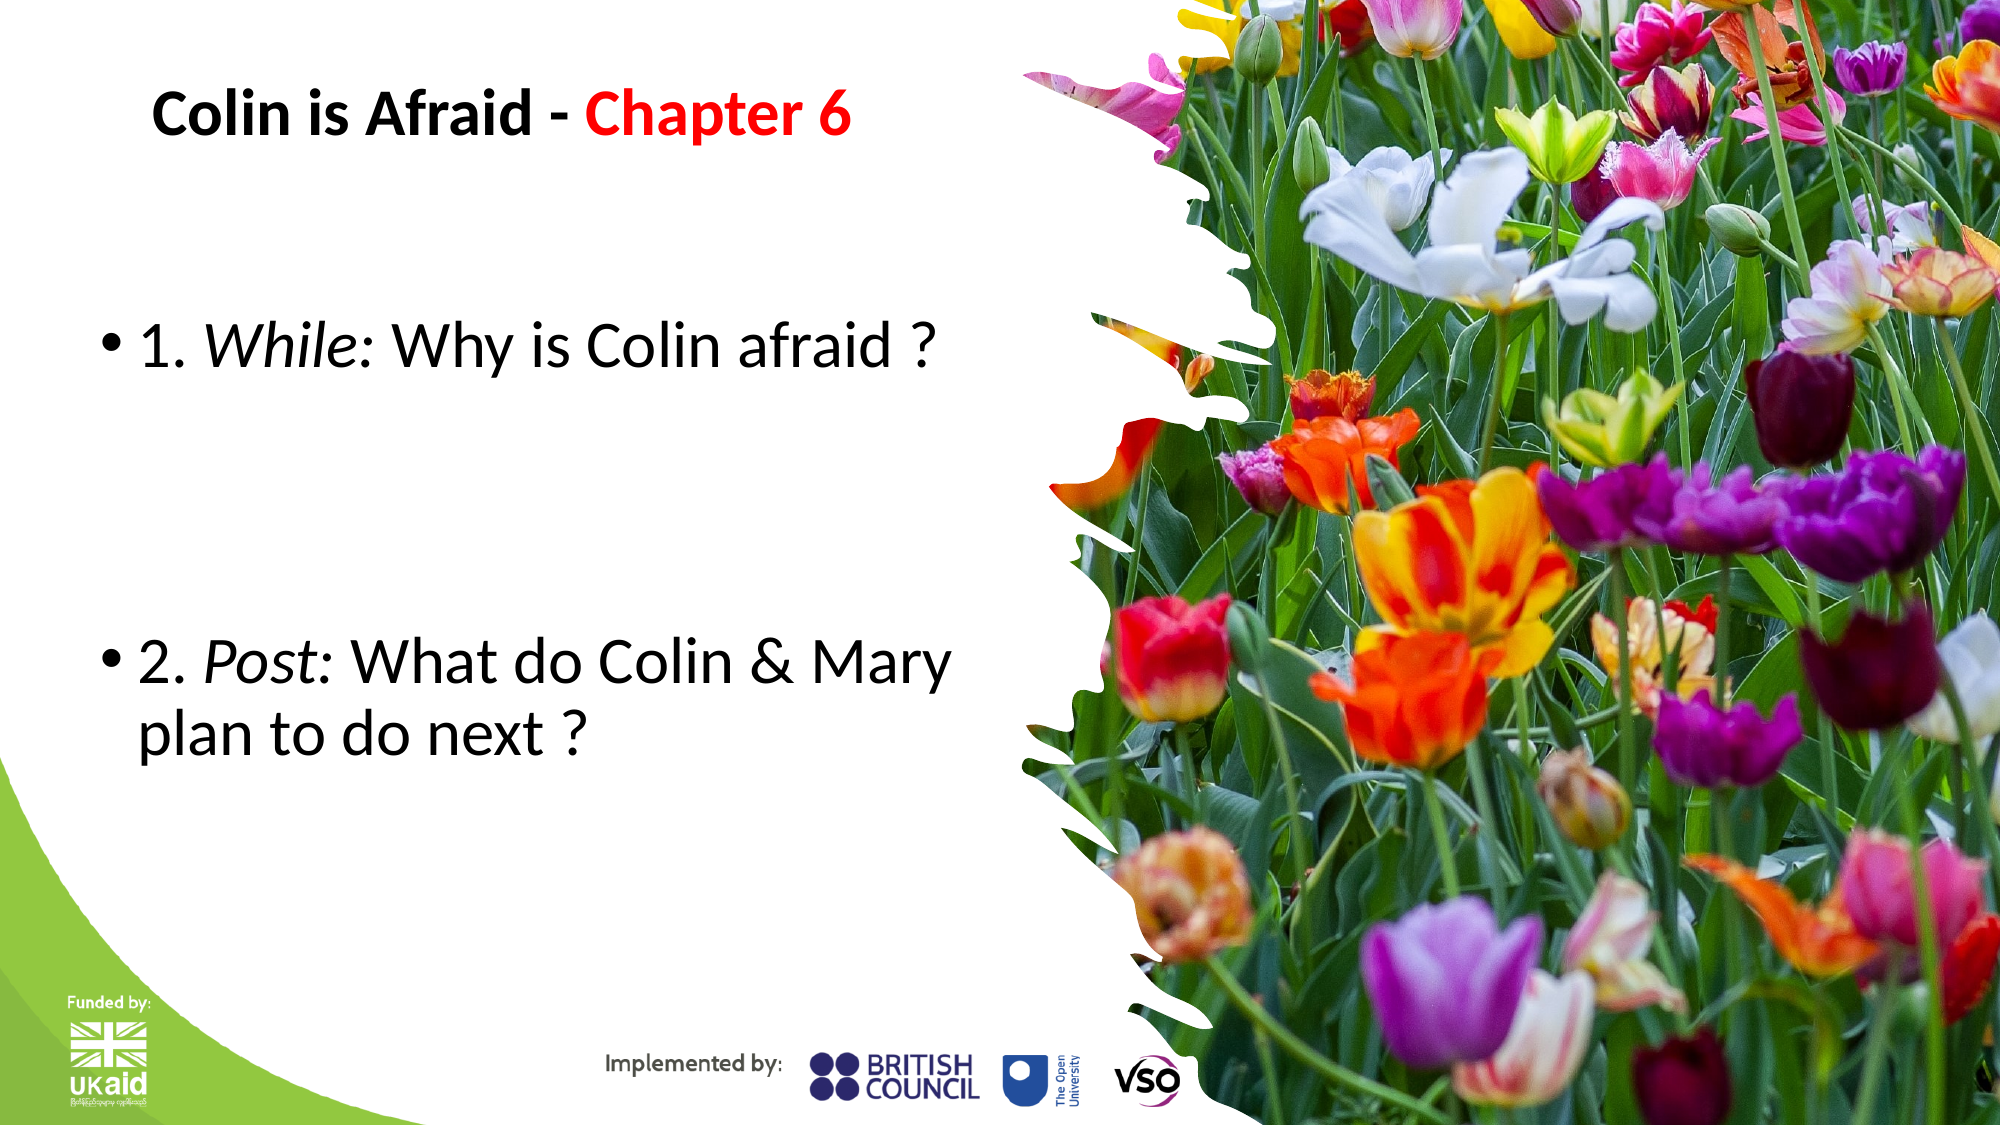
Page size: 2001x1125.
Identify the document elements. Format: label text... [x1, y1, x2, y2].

title Colin is Afraid - Chapter 6 [137, 59, 1021, 278]
list 1. While: Why is Colin afraid ? 2. Post: What do Colin & Mary plan to do next ? [84, 302, 1021, 1014]
picture [0, 0, 2000, 1125]
